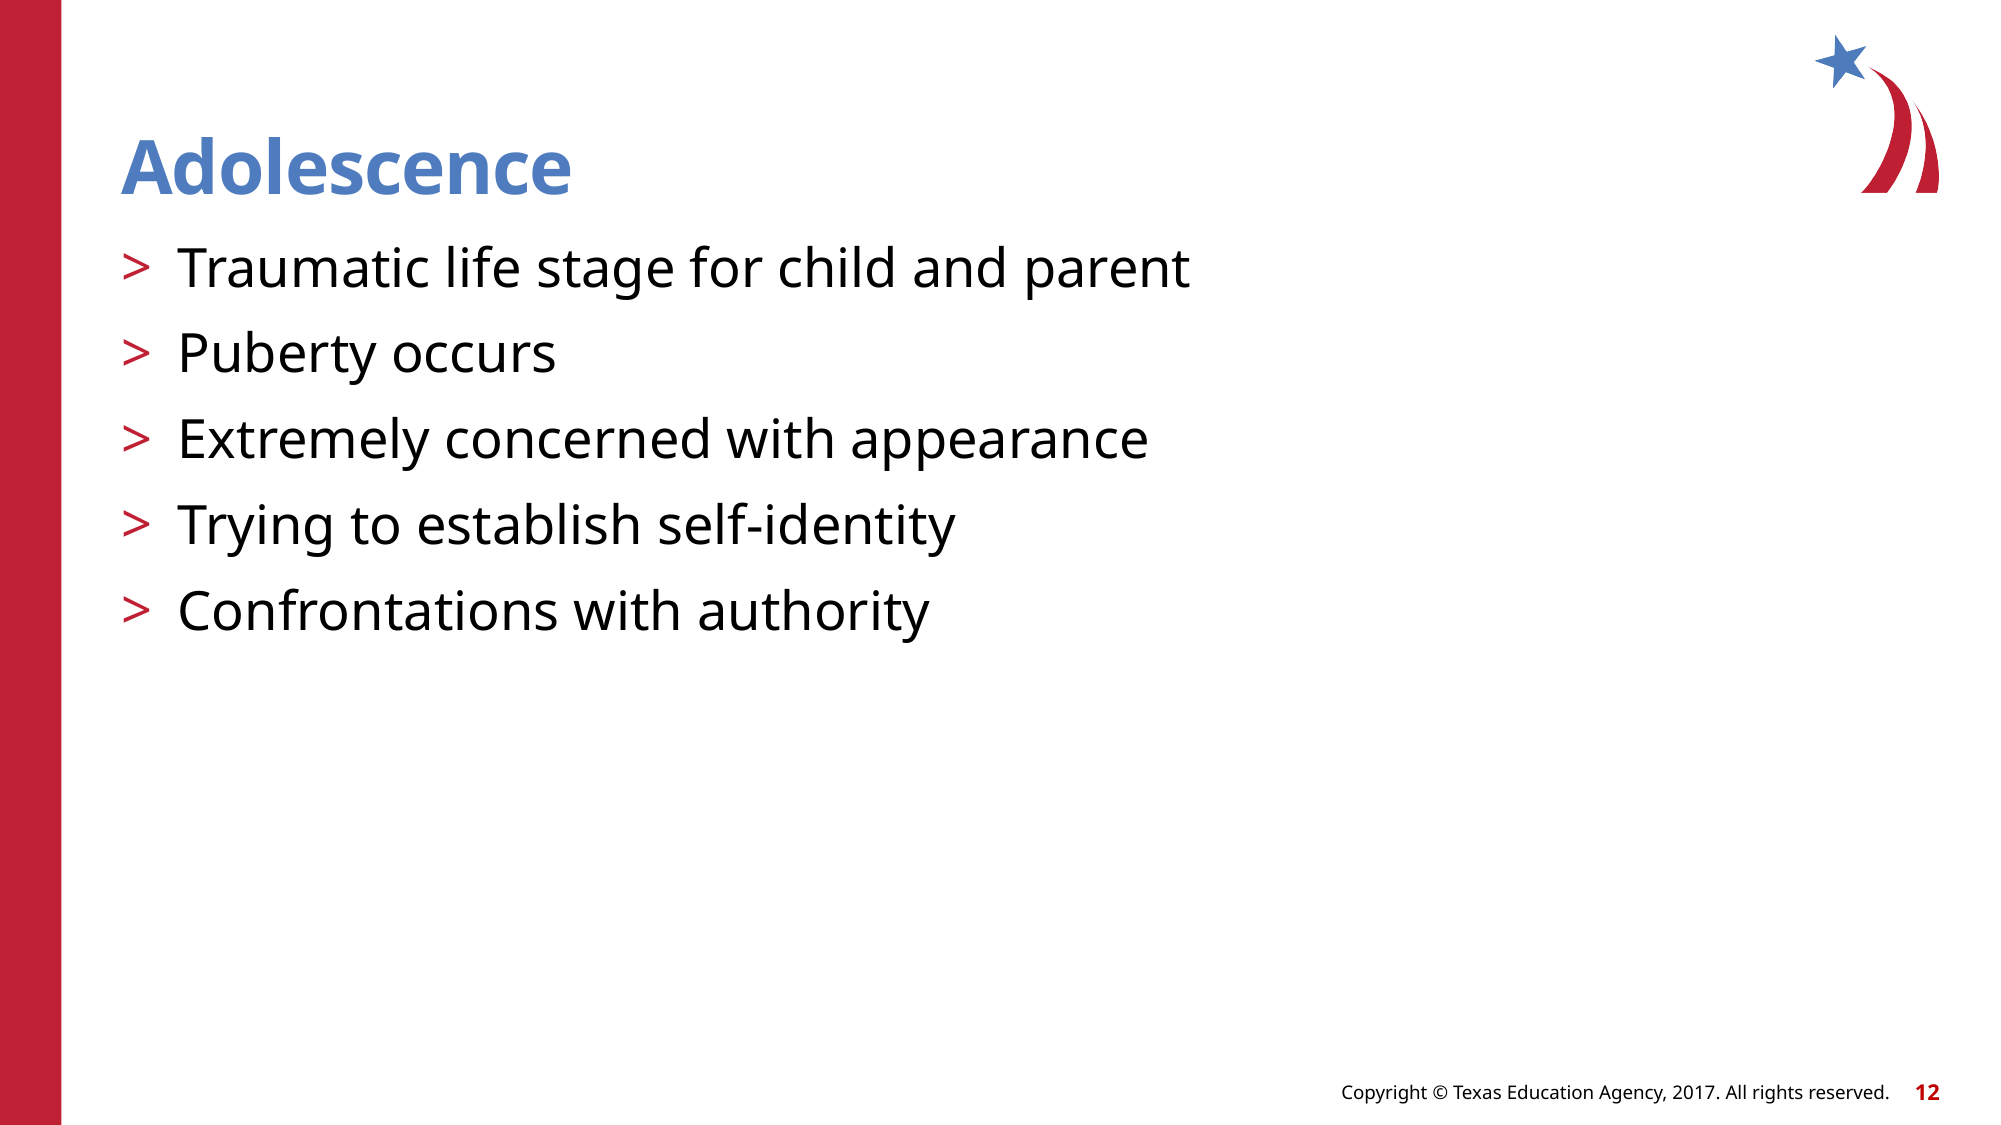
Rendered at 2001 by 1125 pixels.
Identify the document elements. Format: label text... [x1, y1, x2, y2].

list Traumatic life stage for child and parent Puberty occurs Extremely concerned with appearance Trying to establish self-identity Confrontations with authority [121, 233, 1936, 1010]
picture [1814, 34, 1939, 193]
title Adolescence [121, 66, 1772, 211]
